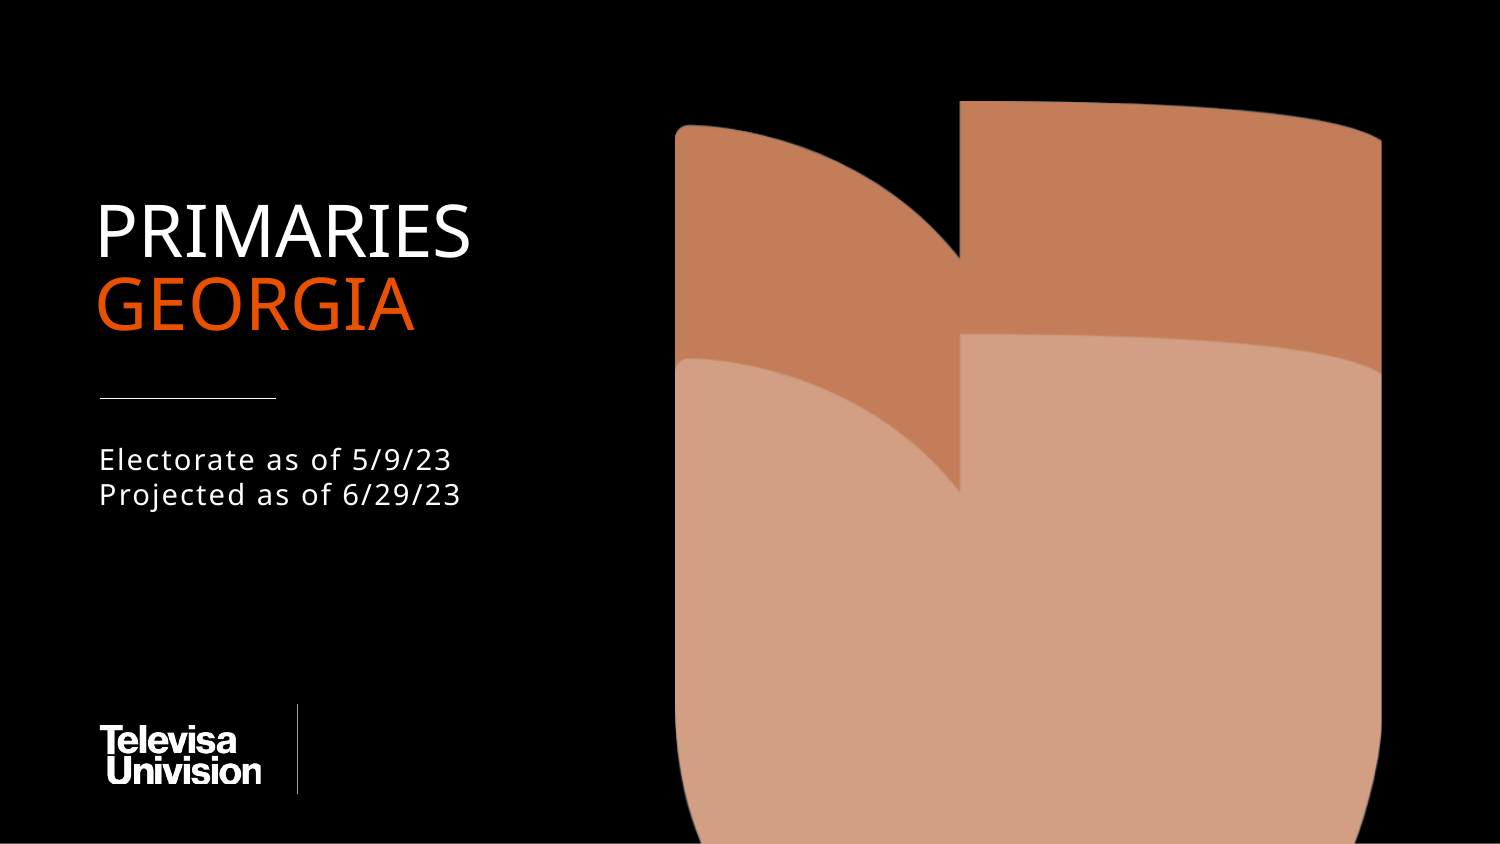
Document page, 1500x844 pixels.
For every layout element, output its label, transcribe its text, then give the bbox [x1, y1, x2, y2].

picture [674, 101, 1382, 844]
picture [99, 724, 261, 784]
text_box Electorate as of 5/9/23 Projected as of 6/29/23 [84, 434, 531, 519]
text_box PRIMARIES GEORGIA [80, 191, 674, 352]
